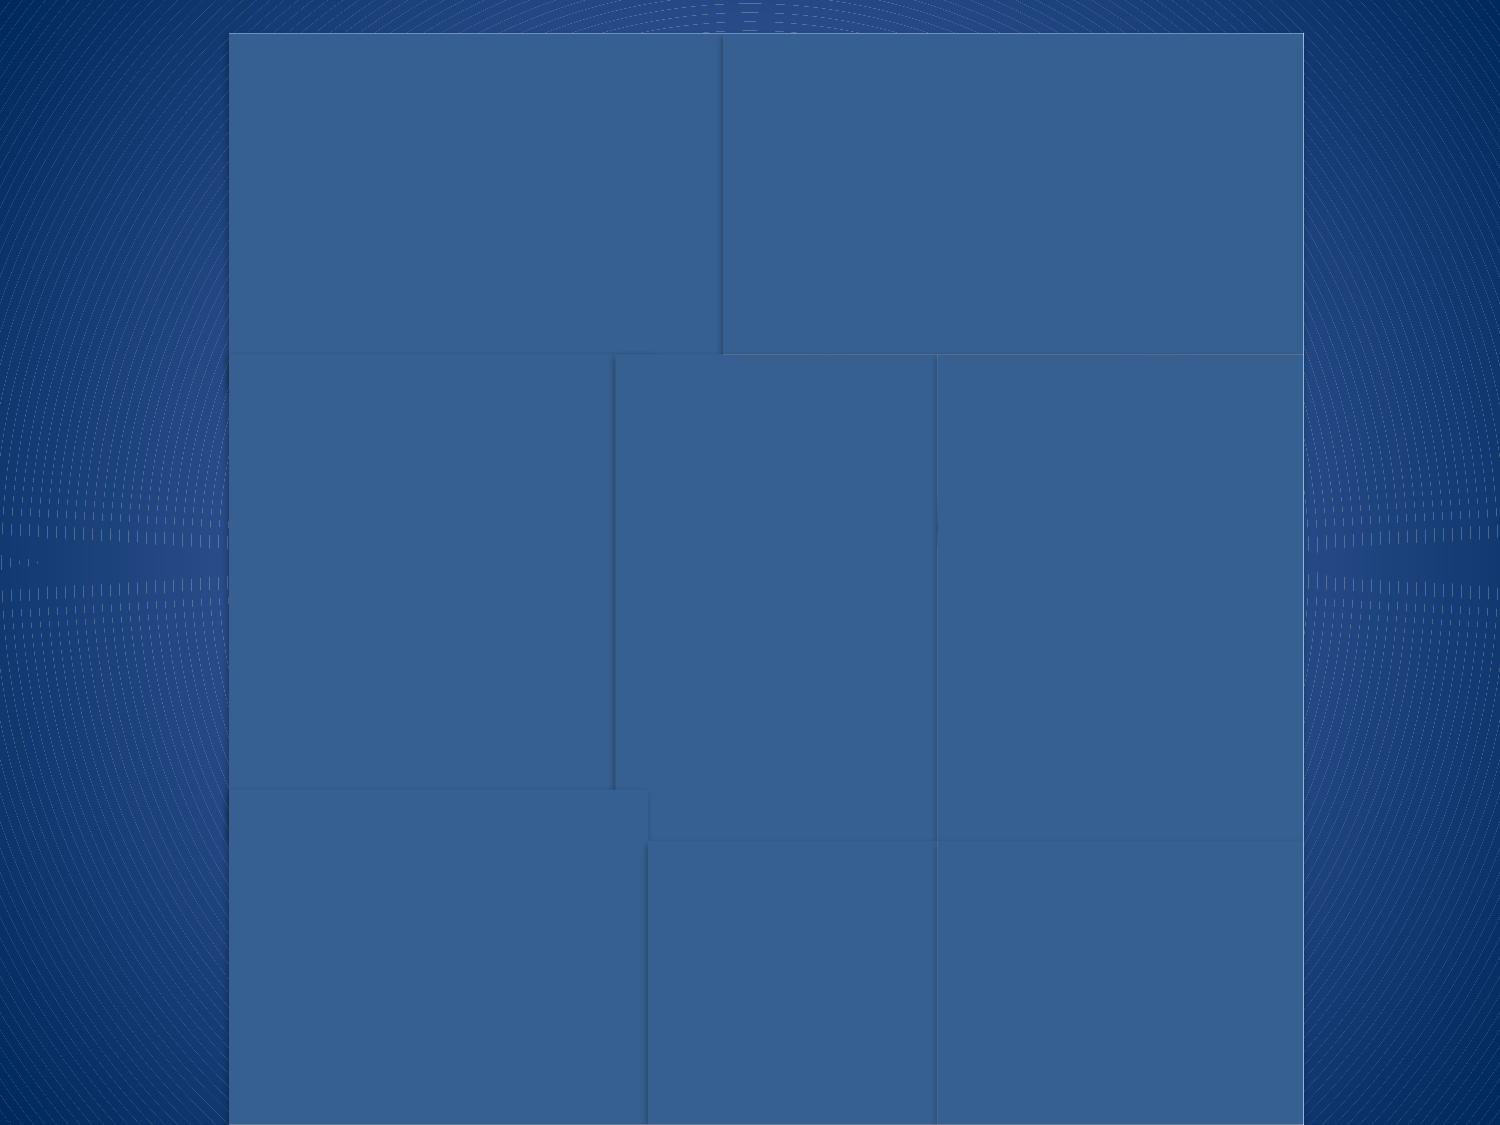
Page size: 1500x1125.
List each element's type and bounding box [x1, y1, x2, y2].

picture [228, 32, 1304, 1125]
